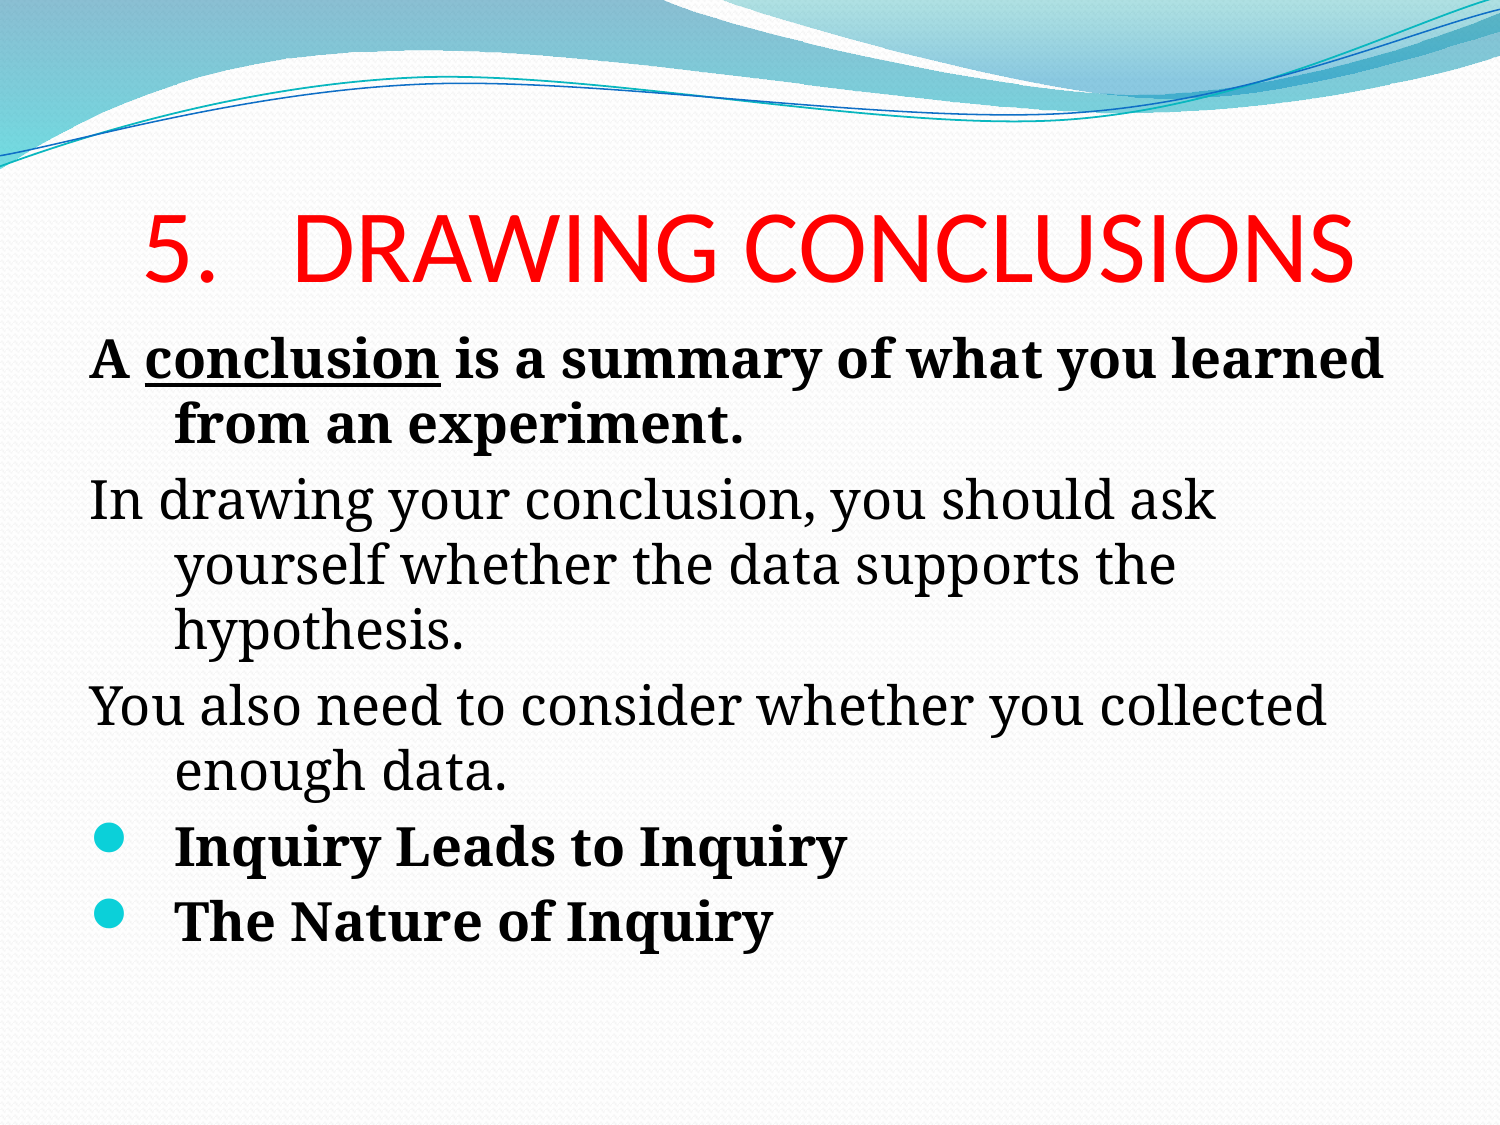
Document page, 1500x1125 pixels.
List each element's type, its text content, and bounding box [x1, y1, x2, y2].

title 5. DRAWING CONCLUSIONS [75, 115, 1425, 303]
list A conclusion is a summary of what you learned from an experiment. In drawing your conclusion, you should ask yourself whether the data supports the hypothesis. You also need to consider whether you collected enough data. Inquiry Leads to Inquiry The Nature of Inquiry [75, 317, 1425, 1038]
